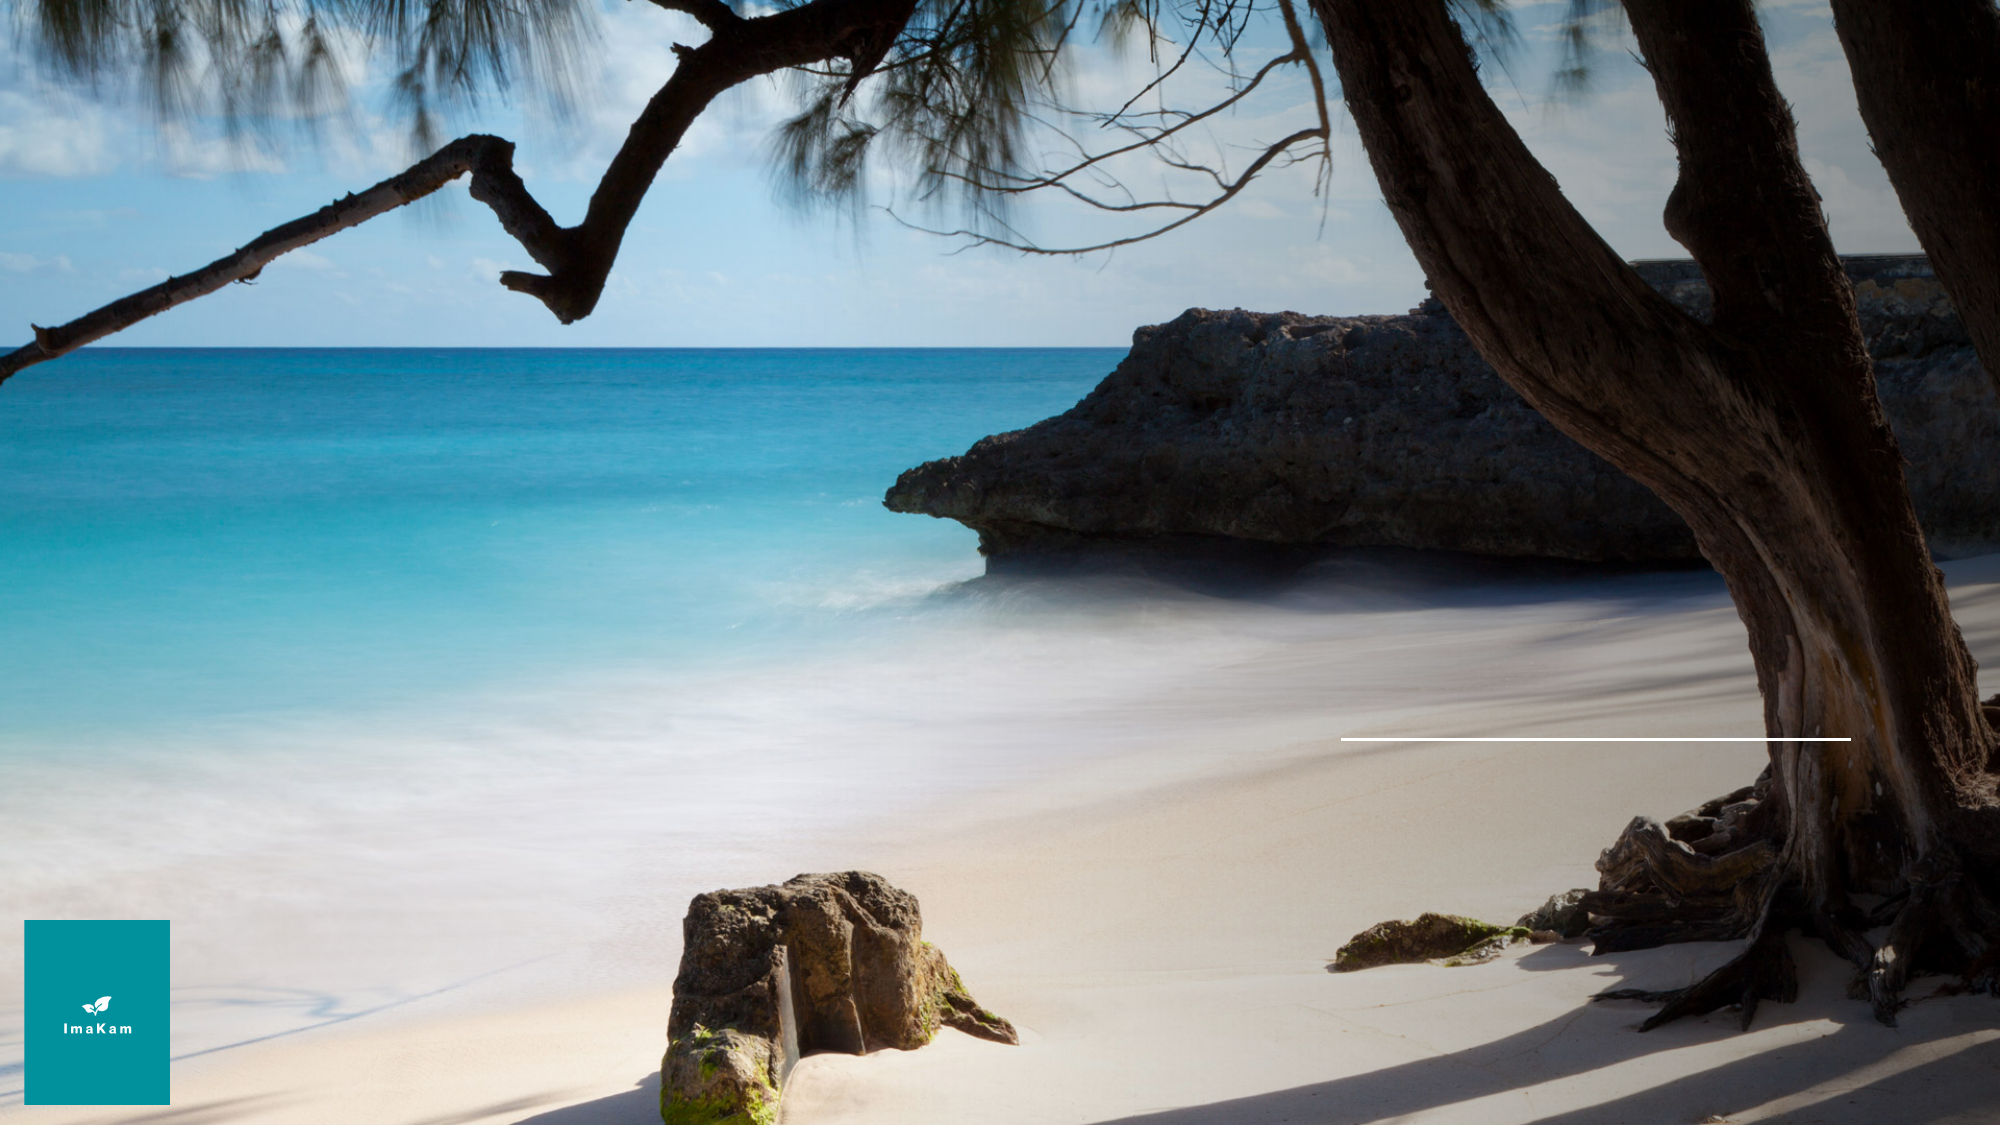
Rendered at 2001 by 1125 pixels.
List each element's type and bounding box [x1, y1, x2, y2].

picture [23, 919, 171, 1106]
list [0, 0, 2000, 1125]
